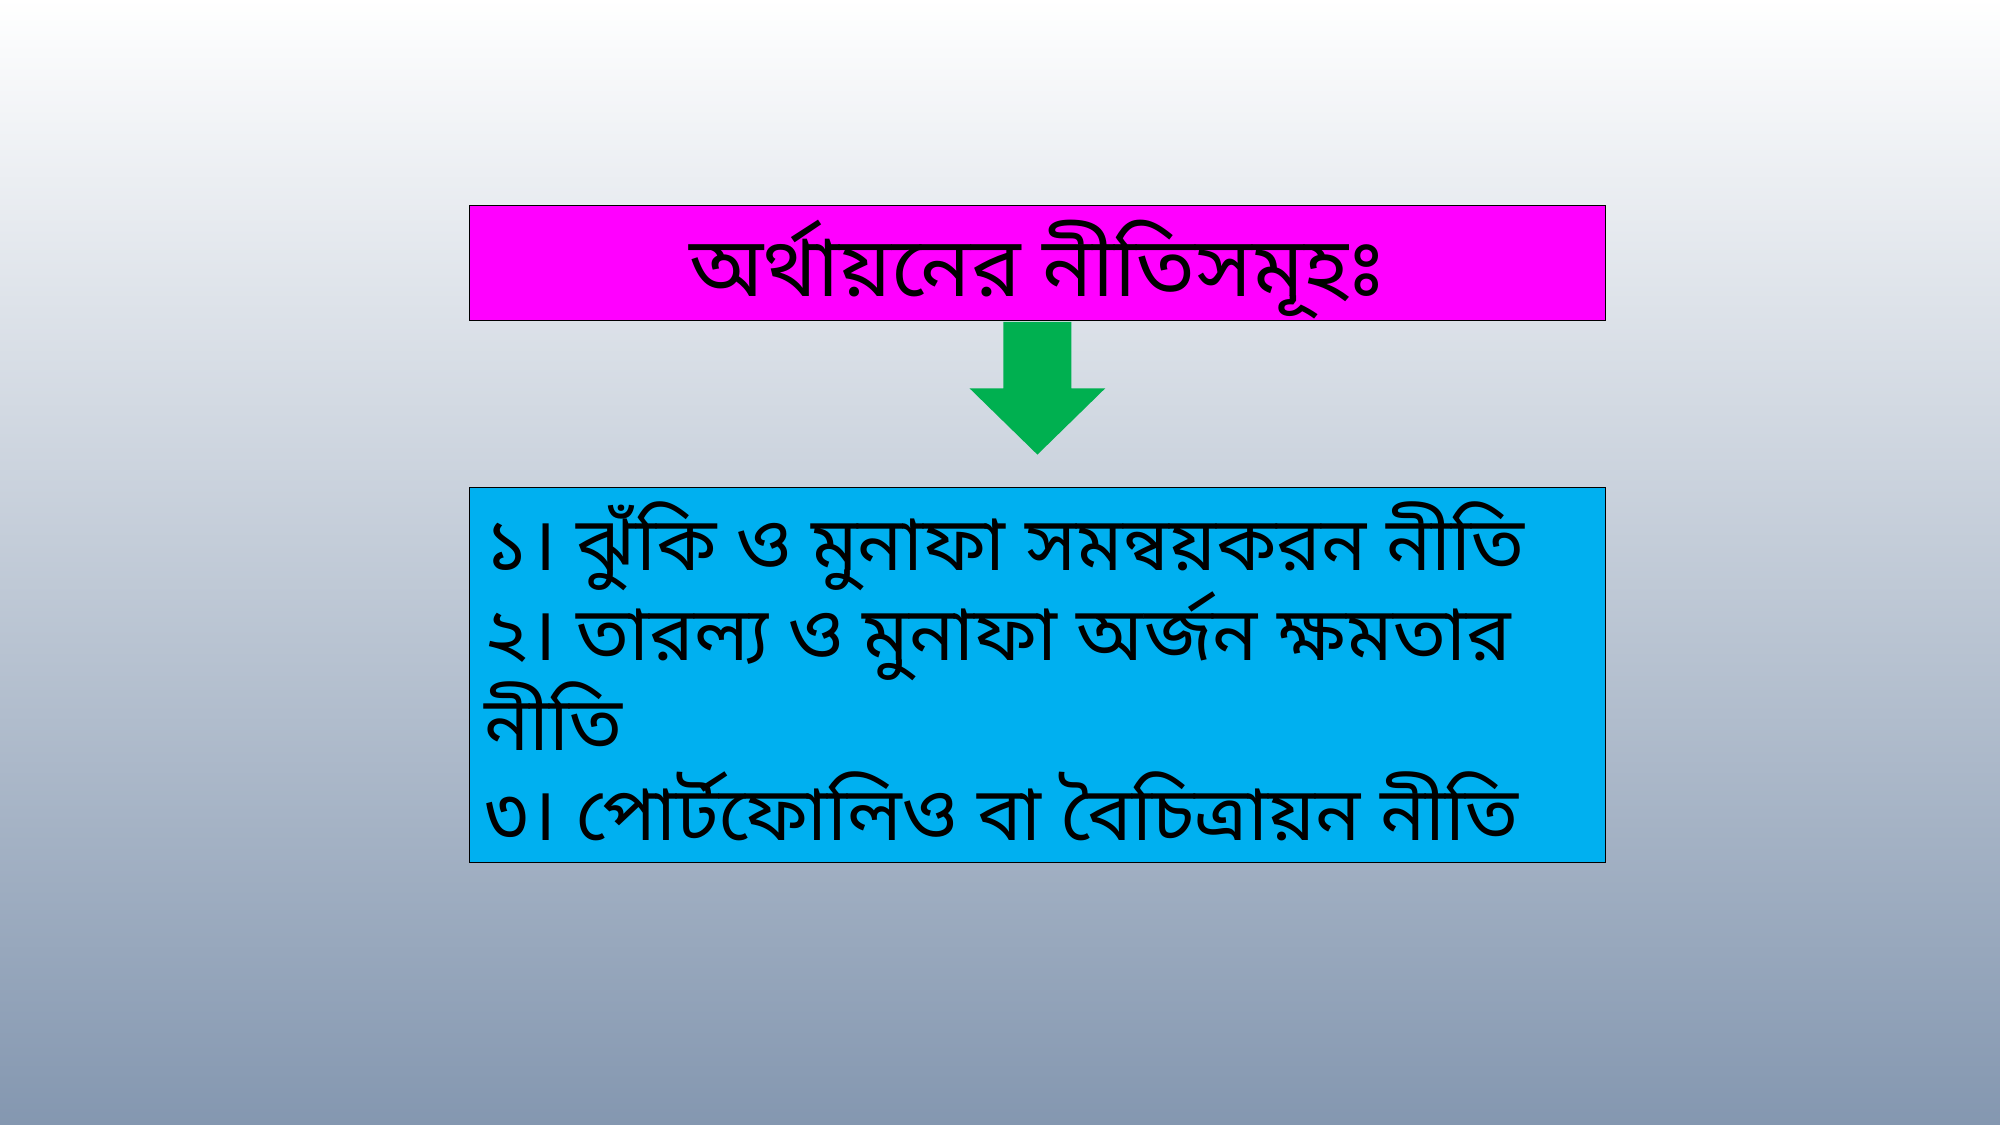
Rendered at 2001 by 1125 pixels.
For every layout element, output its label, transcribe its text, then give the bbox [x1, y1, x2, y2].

text_box ১। ঝুঁকি ও মুনাফা সমন্বয়করন নীতি ২। তারল্য ও মুনাফা অর্জন ক্ষমতার নীতি ৩। পোর্টফোলিও বা বৈচিত্রায়ন নীতি [469, 487, 1606, 863]
text_box [966, 320, 1108, 457]
text_box অর্থায়নের নীতিসমূহঃ [469, 205, 1606, 321]
